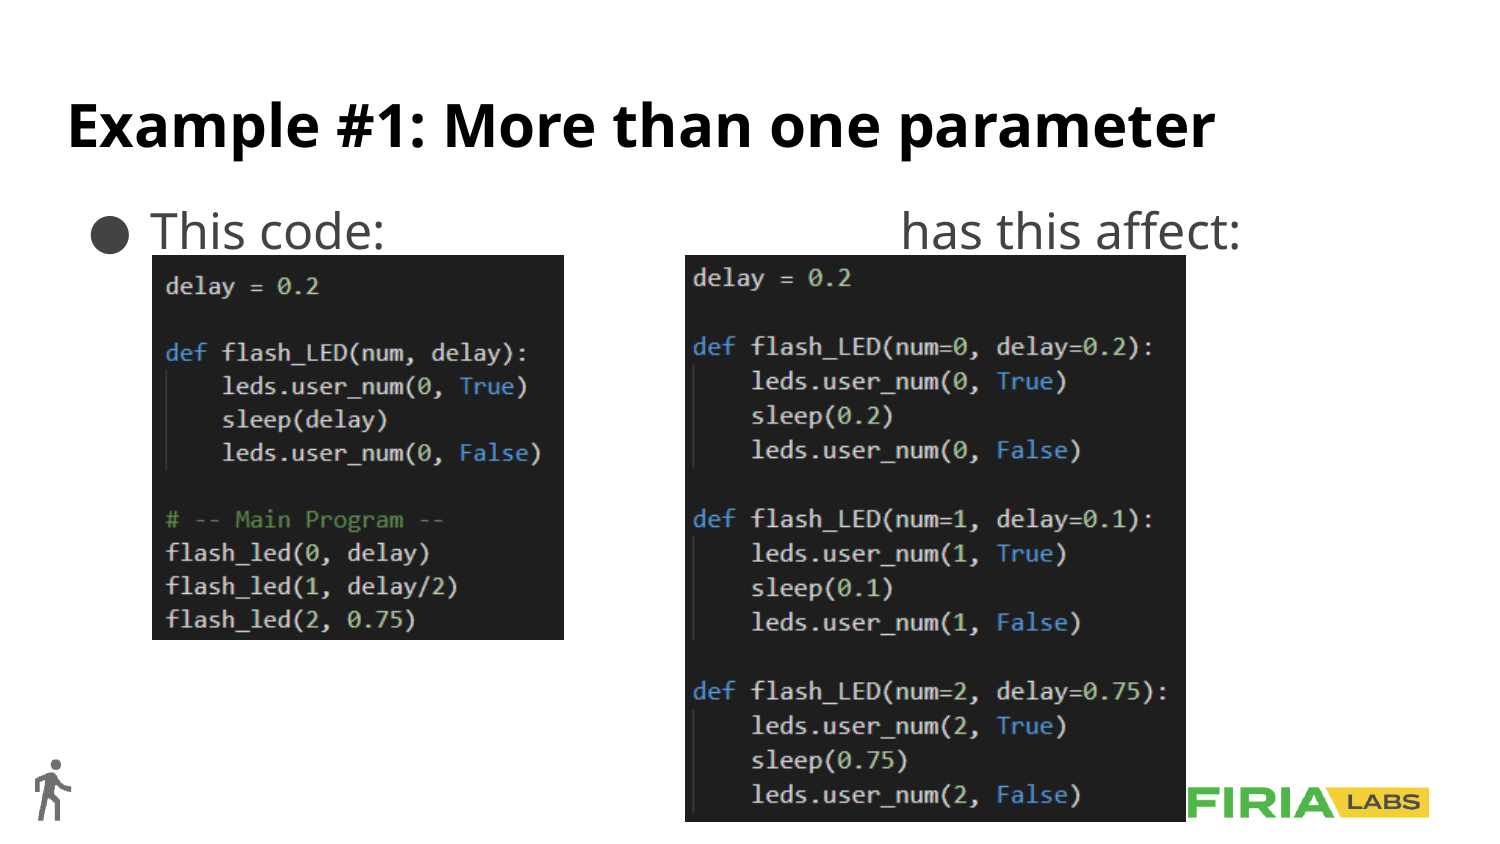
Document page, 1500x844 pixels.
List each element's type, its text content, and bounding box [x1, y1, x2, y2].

picture [151, 255, 564, 641]
picture [684, 255, 1436, 826]
title Example #1: More than one parameter [51, 72, 1449, 176]
picture [19, 749, 80, 826]
list This code: has this affect: [60, 175, 1459, 818]
